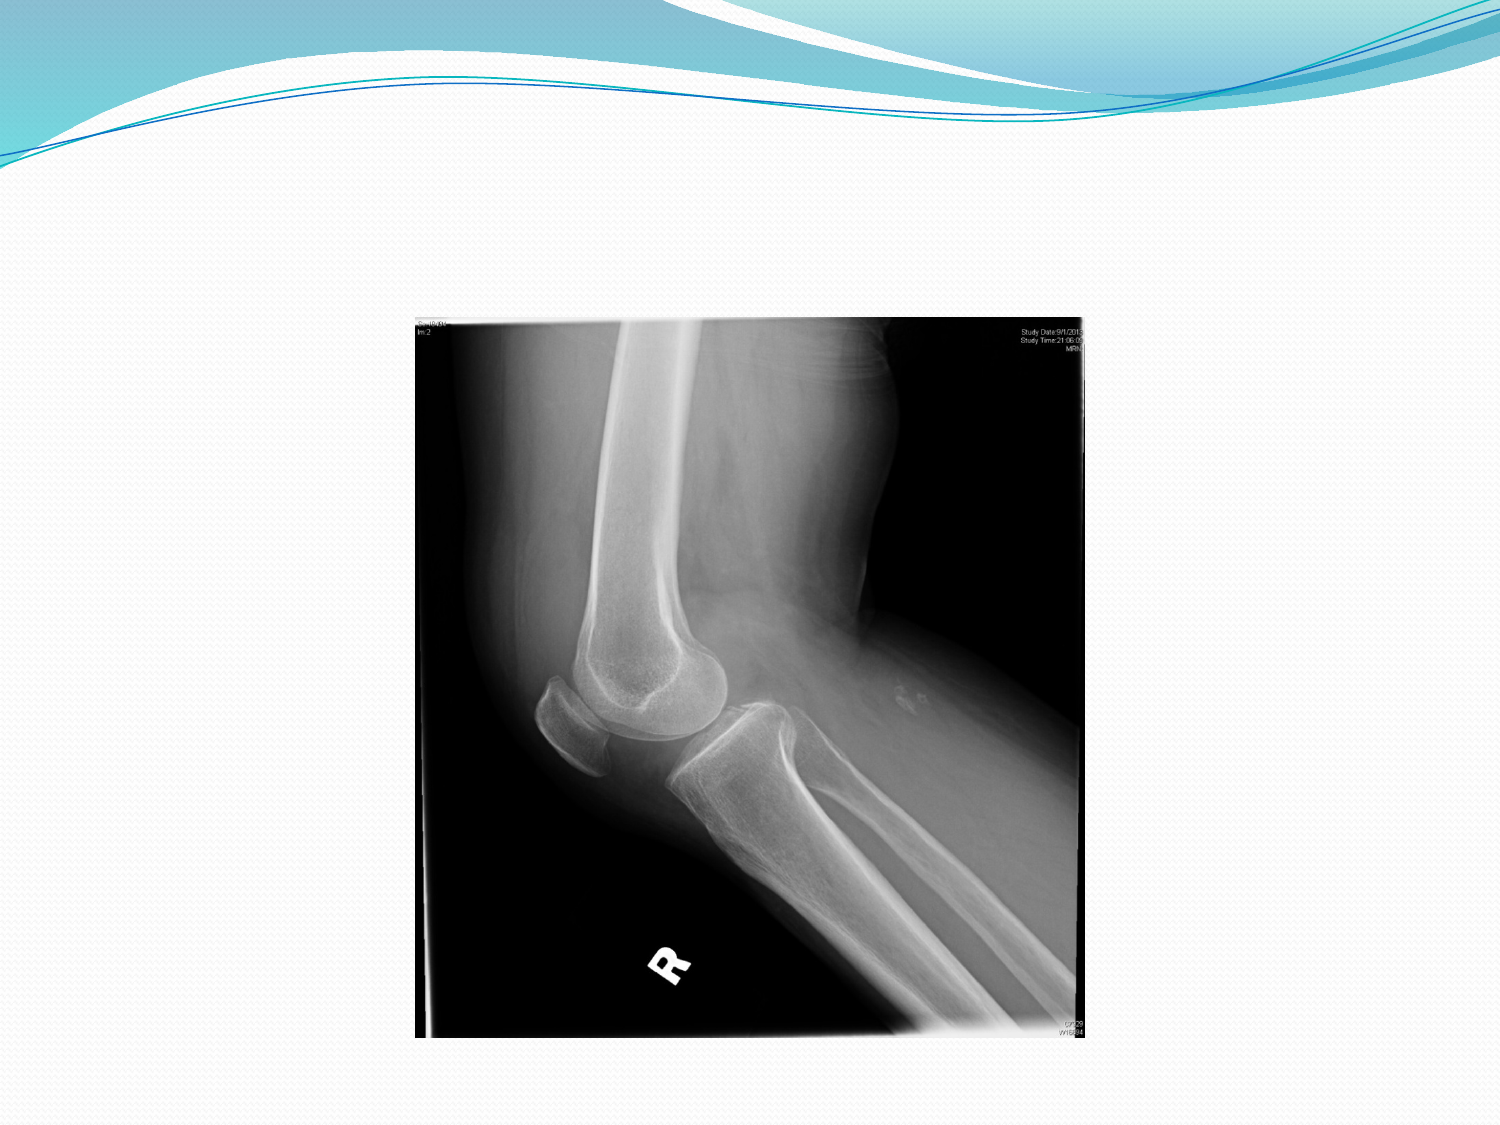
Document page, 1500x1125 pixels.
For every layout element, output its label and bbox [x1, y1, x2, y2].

list [415, 317, 1085, 1038]
